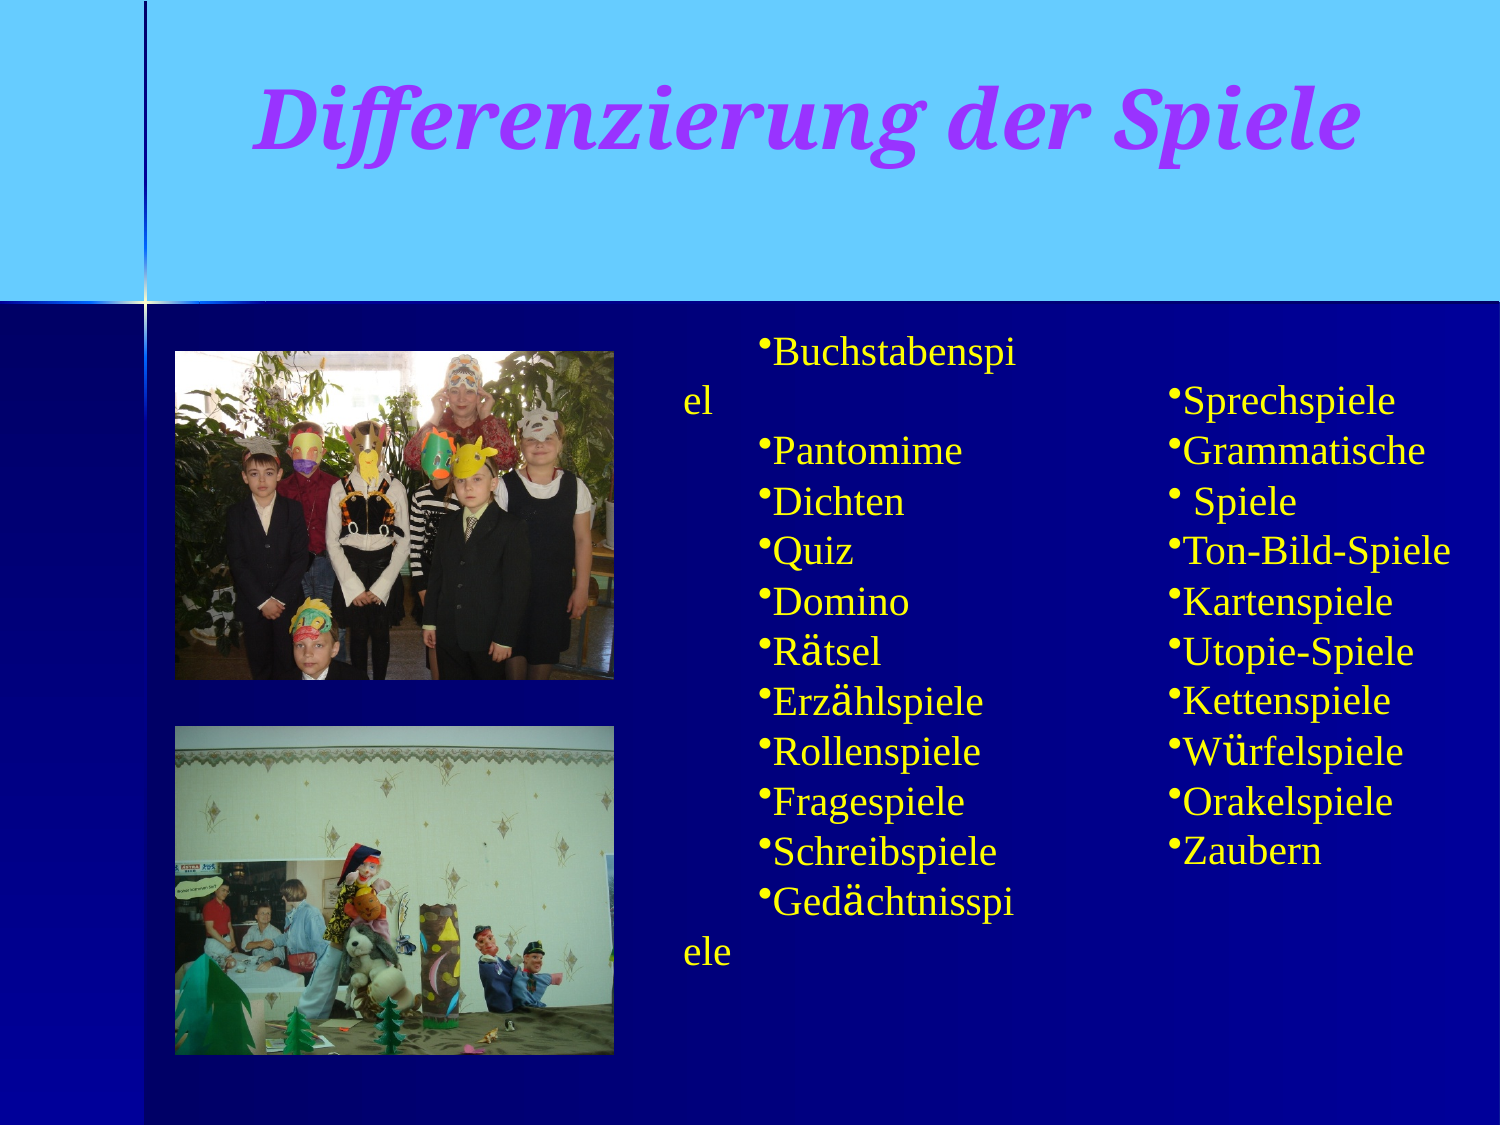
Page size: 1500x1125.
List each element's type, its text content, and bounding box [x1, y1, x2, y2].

text_box Buchstabenspiel Pantomime Dichten Quiz Domino Rätsel Erzählspiele Rollenspiele Fragespiele Schreibspiele Gedächtnisspiele [632, 280, 1043, 981]
picture [175, 351, 614, 680]
picture [175, 726, 614, 1055]
text_box Differenzierung der Spiele [187, 58, 1430, 174]
text_box [46, 35, 1500, 131]
text_box Sprechspiele Grammatische Spiele Ton-Bild-Spiele Kartenspiele Utopie-Spiele Kettenspiele Würfelspiele Orakelspiele Zaubern [1042, 330, 1466, 881]
